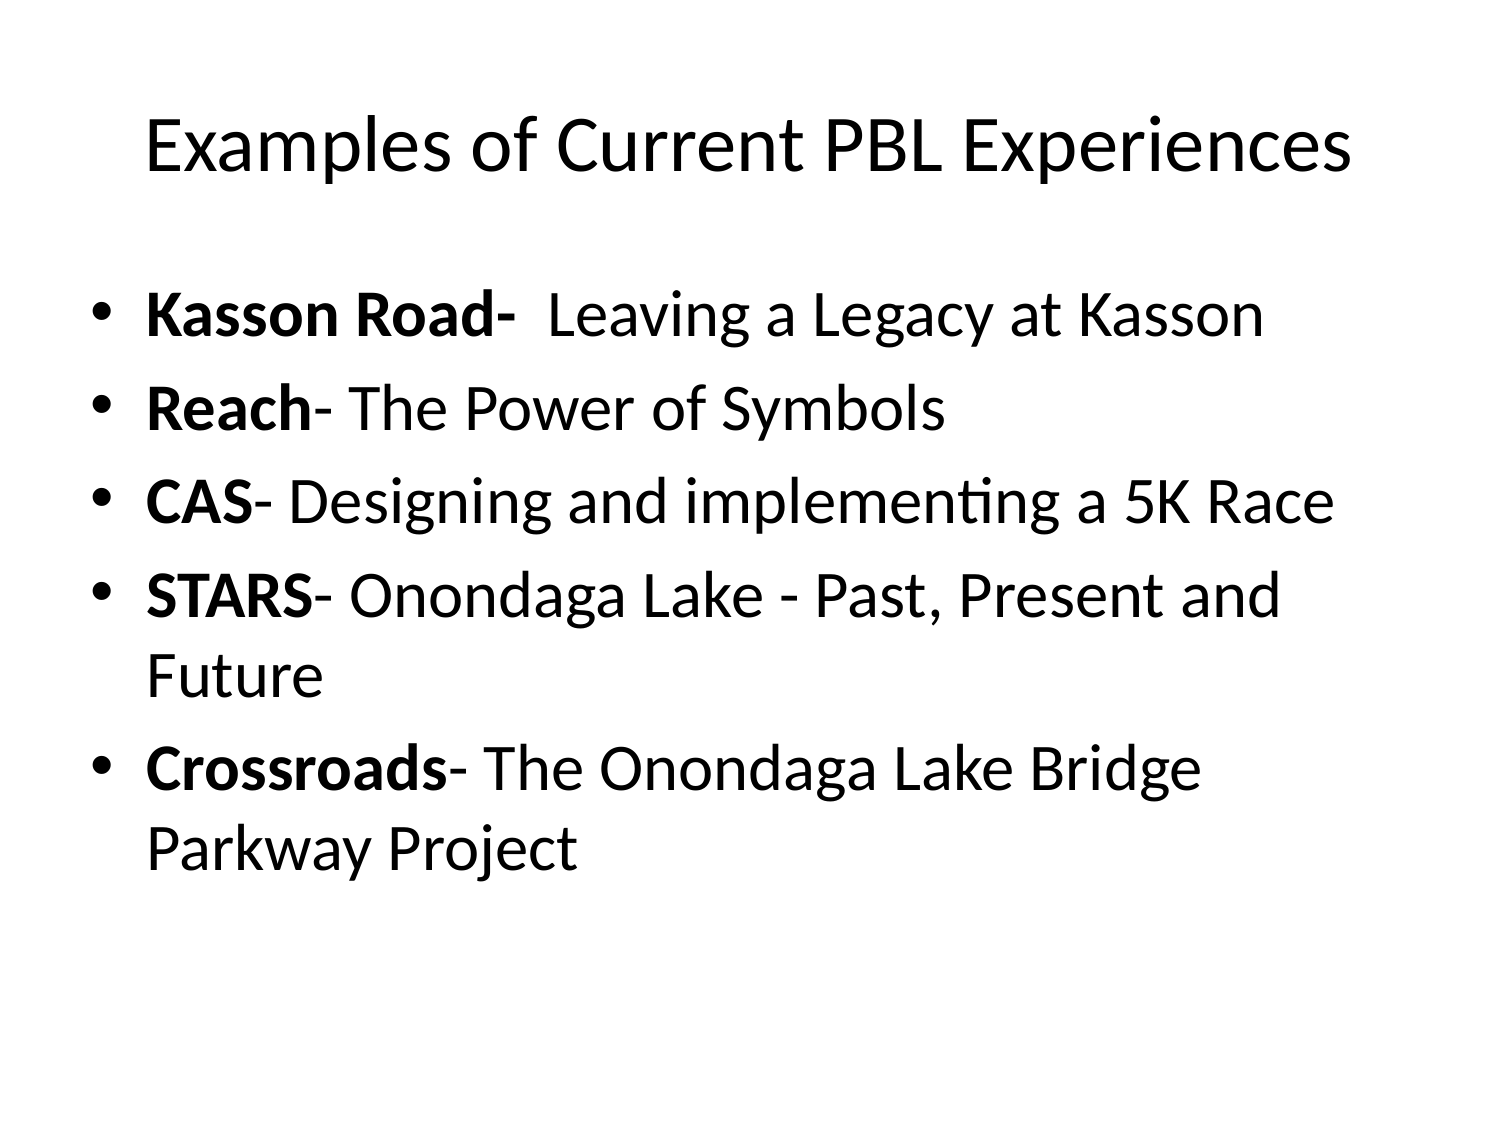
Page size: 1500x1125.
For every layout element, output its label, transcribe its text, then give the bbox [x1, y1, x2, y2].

list Kasson Road- Leaving a Legacy at Kasson Reach- The Power of Symbols CAS- Designing and implementing a 5K Race STARS- Onondaga Lake - Past, Present and Future Crossroads- The Onondaga Lake Bridge Parkway Project [75, 262, 1425, 1005]
title Examples of Current PBL Experiences [75, 45, 1425, 233]
